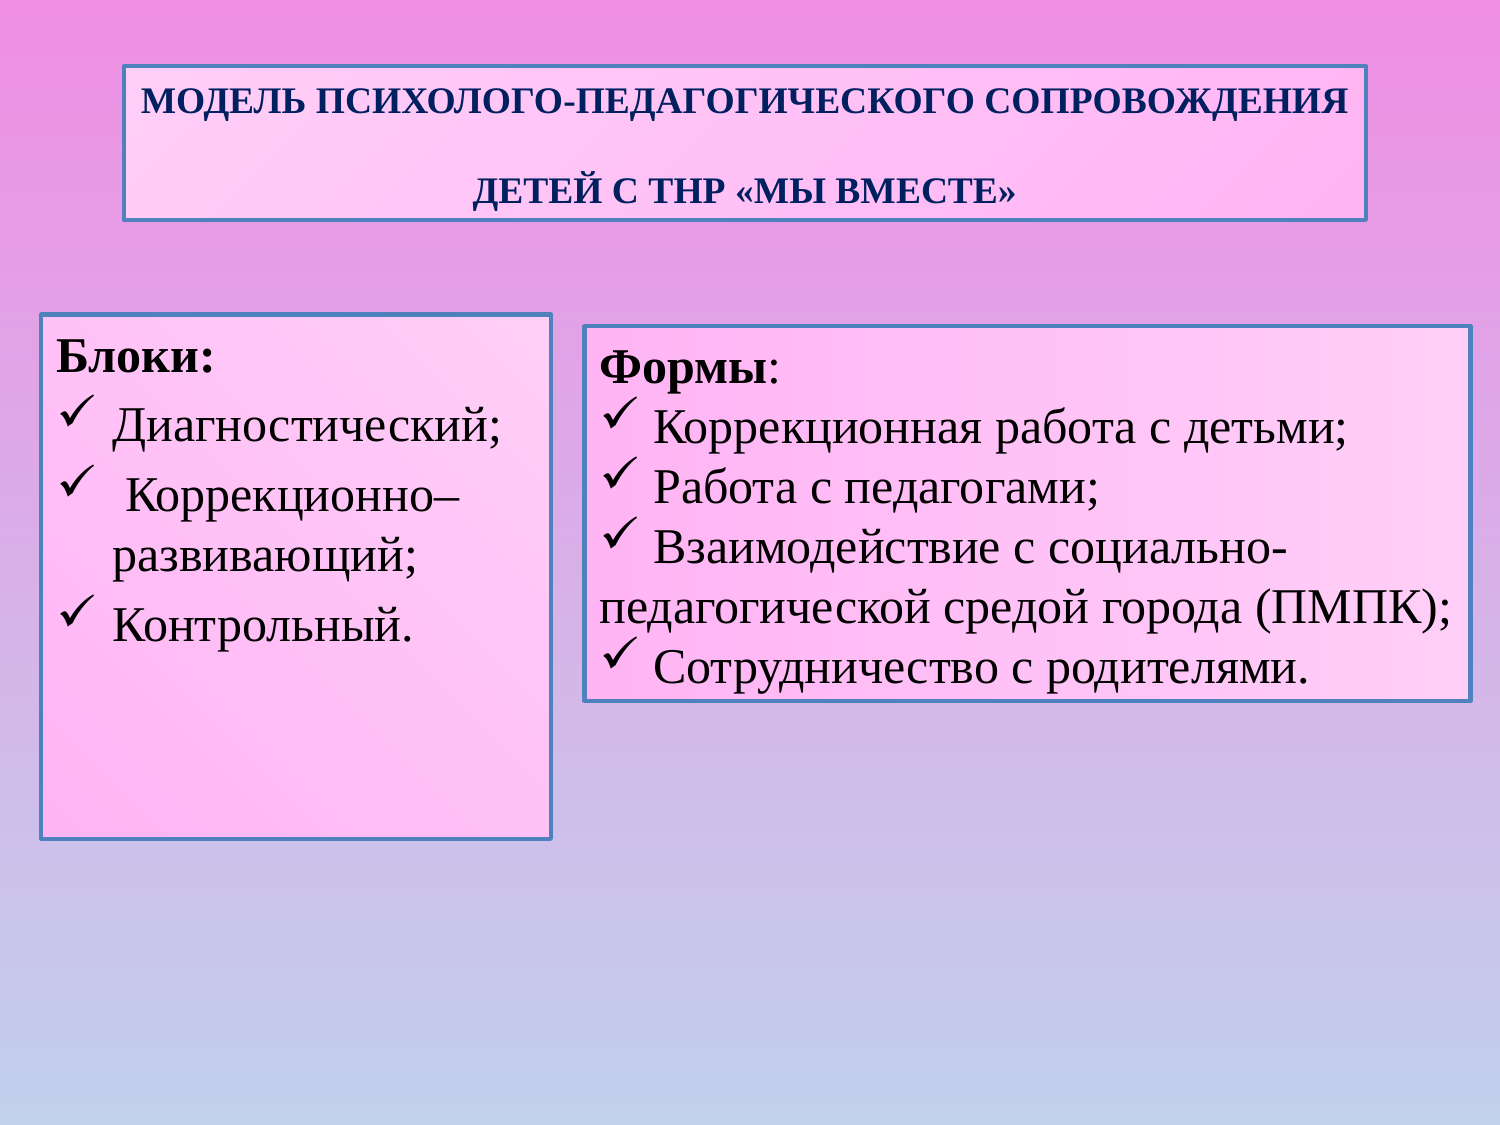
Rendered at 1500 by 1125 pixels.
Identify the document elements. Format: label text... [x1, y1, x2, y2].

text_box Формы: Коррекционная работа с детьми; Работа с педагогами; Взаимодействие с социально-педагогической средой города (ПМПК); Сотрудничество с родителями. [582, 324, 1473, 703]
list Блоки: Диагностический; Коррекционно–развивающий; Контрольный. [39, 312, 553, 841]
title МОДЕЛЬ ПСИХОЛОГО-ПЕДАГОГИЧЕСКОГО СОПРОВОЖДЕНИЯ ДЕТЕЙ С ТНР «МЫ ВМЕСТЕ» [122, 64, 1368, 222]
